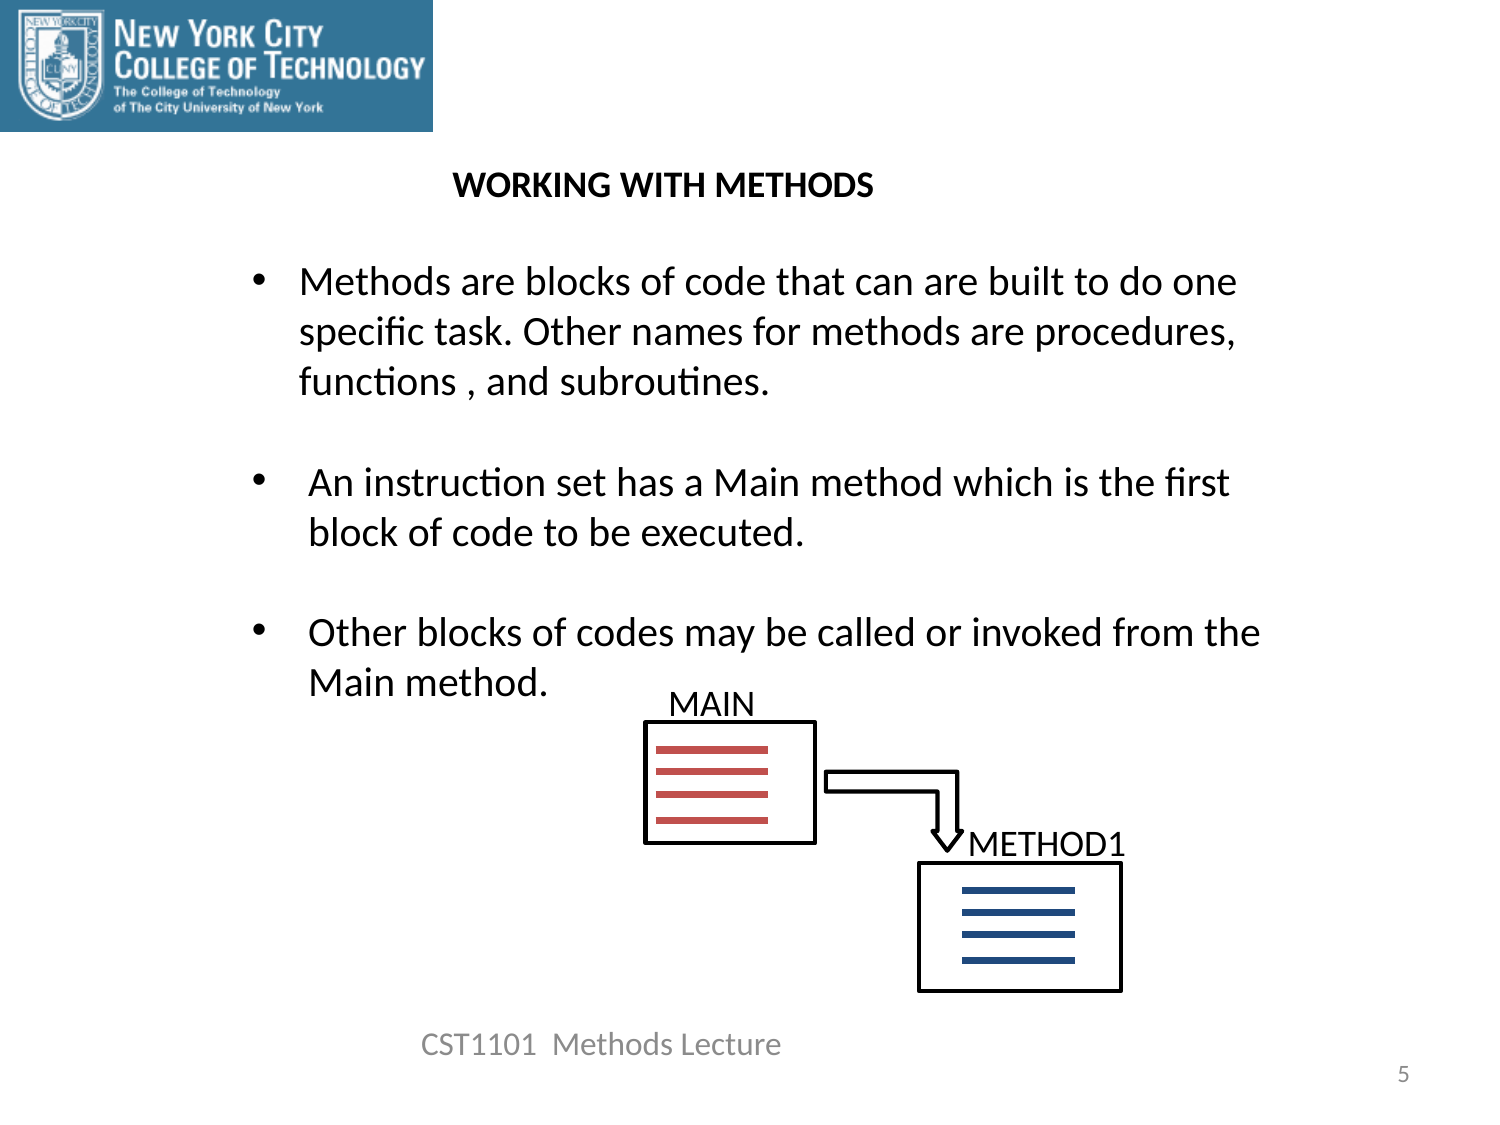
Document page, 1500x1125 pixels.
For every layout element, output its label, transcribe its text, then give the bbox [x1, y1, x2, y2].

text_box WORKING WITH METHODS [437, 152, 890, 213]
picture [0, 0, 433, 132]
slide_number 5 [1074, 1042, 1425, 1103]
text_box MAIN [653, 672, 771, 732]
text_box [643, 720, 817, 845]
text_box [917, 861, 1123, 993]
text_box METHOD1 [952, 811, 1141, 872]
text_box [823, 769, 965, 853]
text_box Methods are blocks of code that can are built to do one specific task. Other names for methods are procedures, functions , and subroutines. An instruction set has a Main method which is the first block of code to be executed. Other blocks of codes may be called or invoked from the Main method. [237, 246, 1308, 712]
footer CST1101 Methods Lecture [364, 1011, 839, 1072]
